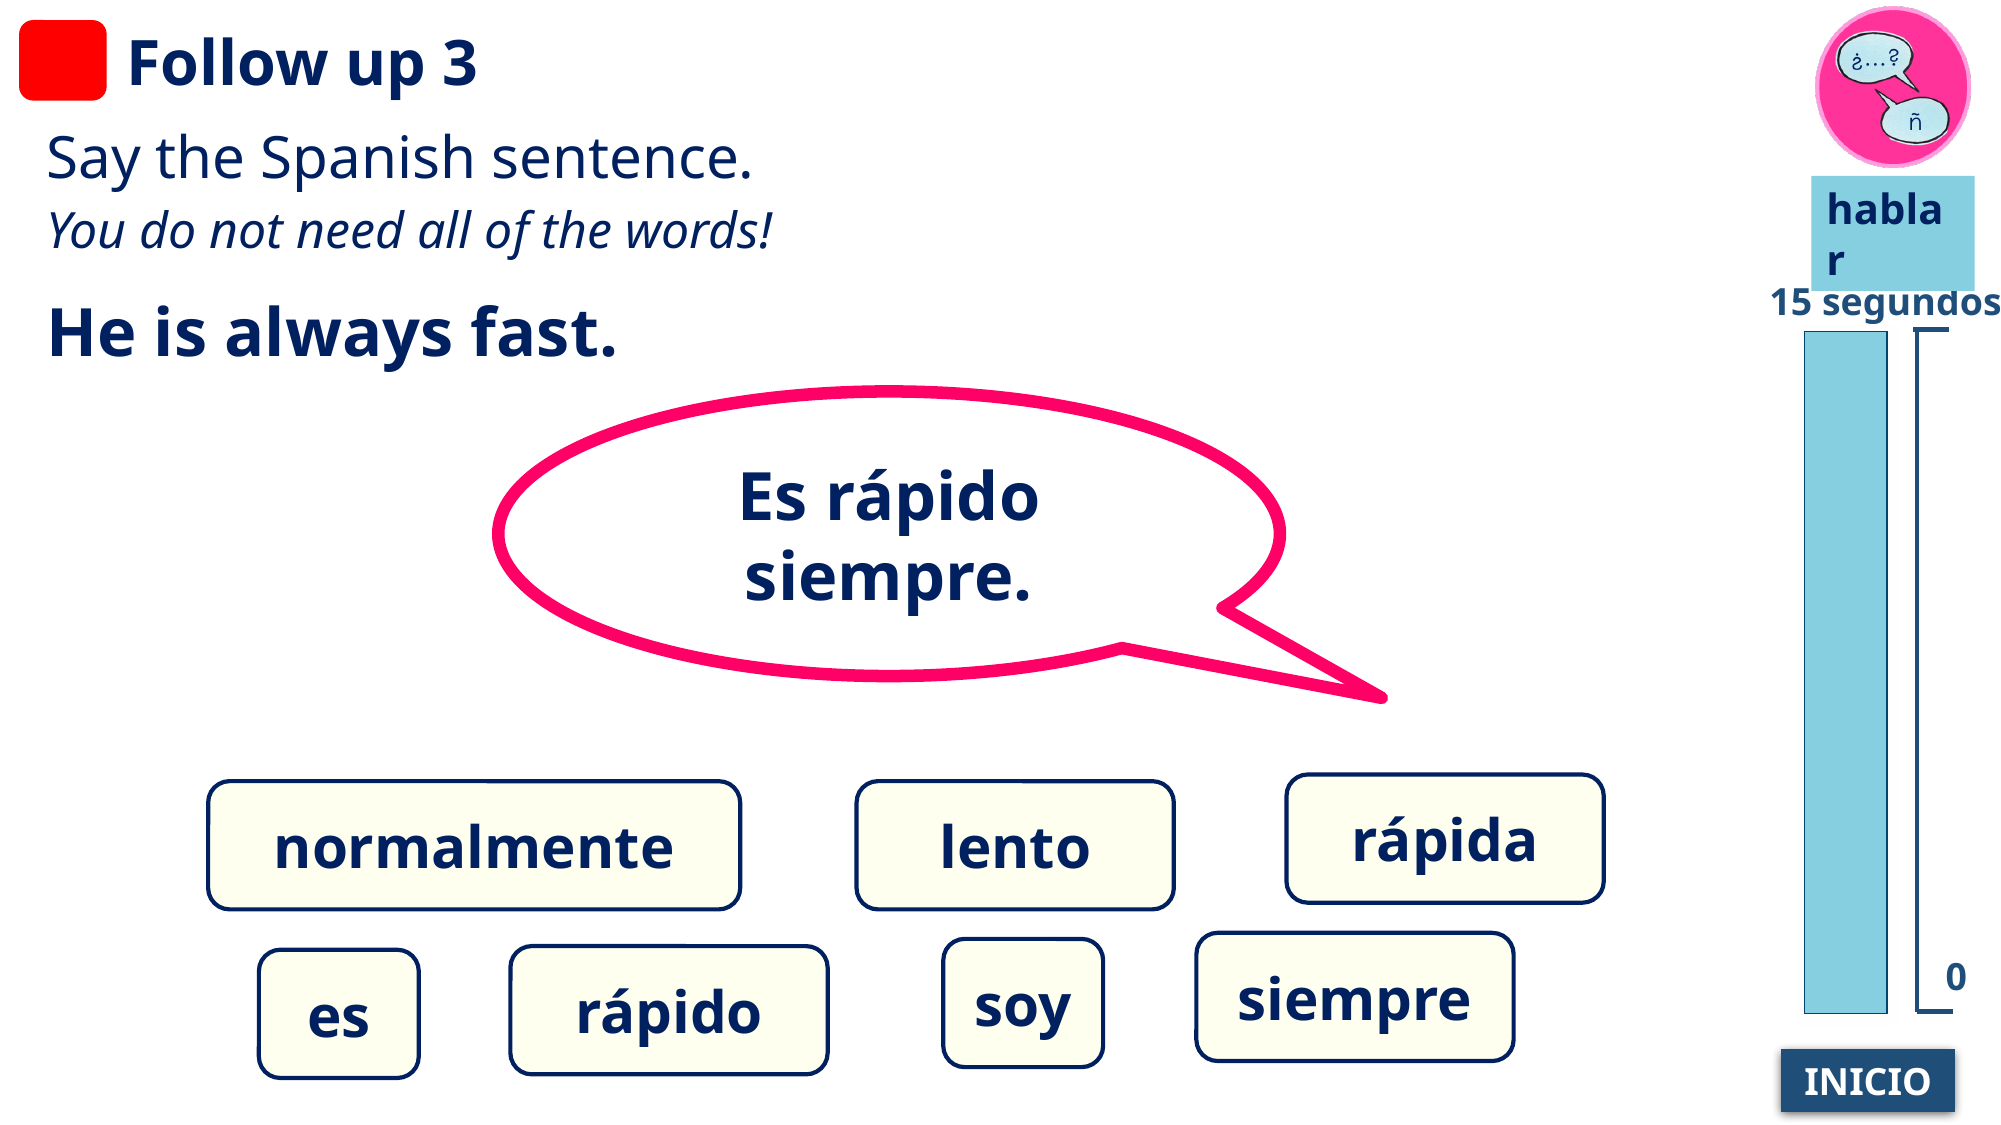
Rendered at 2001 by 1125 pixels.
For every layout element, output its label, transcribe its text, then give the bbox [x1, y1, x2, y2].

text_box soy [941, 936, 1106, 1070]
text_box 15 segundos [1754, 270, 2000, 331]
text_box rápida [1284, 772, 1606, 905]
text_box INICIO [1781, 1049, 1956, 1113]
text_box hablar [1804, 177, 1811, 236]
picture [1814, 4, 1971, 169]
text_box [20, 21, 106, 100]
text_box Say the Spanish sentence. [31, 112, 1793, 198]
text_box rápido [508, 943, 830, 1077]
text_box Es rápido siempre. [496, 389, 1384, 700]
text_box [1804, 331, 1888, 1014]
text_box You do not need all of the words! [31, 191, 907, 266]
title Follow up 3 [111, 23, 511, 108]
text_box siempre [1194, 930, 1516, 1064]
text_box normalmente [206, 779, 743, 912]
text_box 0 [1930, 944, 2000, 1005]
text_box lento [854, 779, 1176, 912]
text_box hablar [1811, 175, 1975, 291]
text_box es [256, 947, 421, 1081]
text_box He is always fast. [31, 282, 1031, 378]
